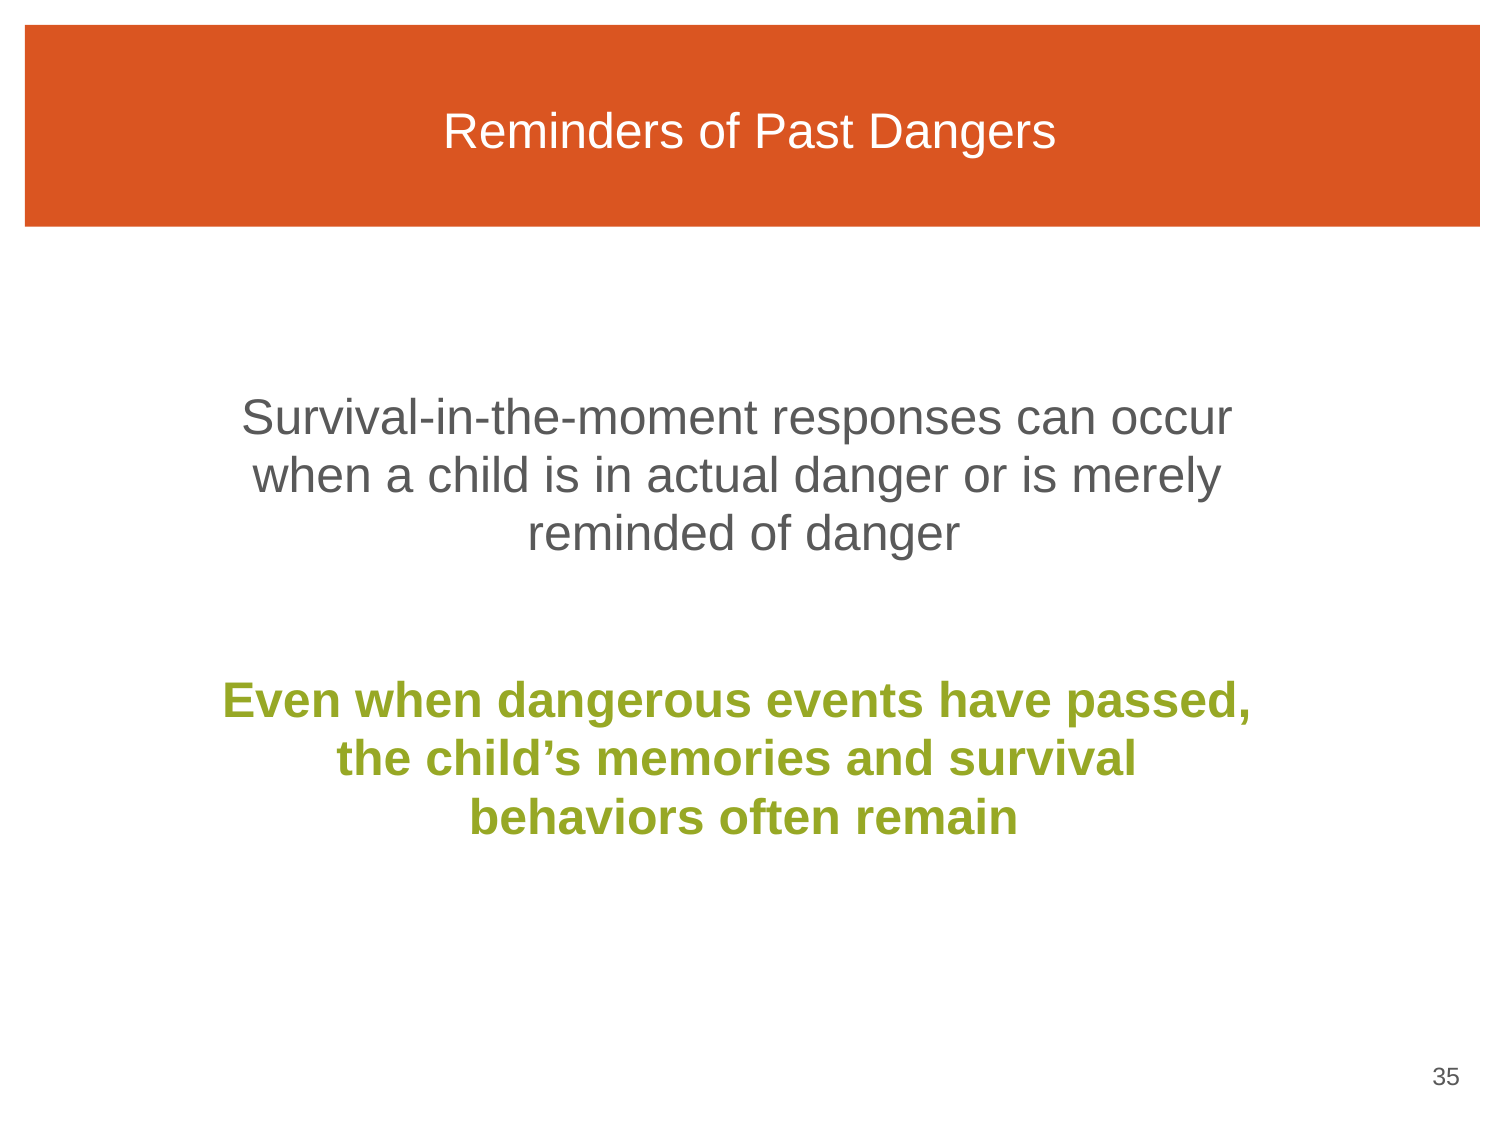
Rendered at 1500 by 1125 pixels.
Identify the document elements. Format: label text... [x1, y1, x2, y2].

slide_number 34 [1125, 1052, 1475, 1100]
list Survival-in-the-moment responses can occur when a child is in actual danger or is merely reminded of danger Even when dangerous events have passed, the child’s memories and survival behaviors often remain [100, 377, 1388, 965]
title Reminders of Past Dangers [75, 45, 1425, 213]
